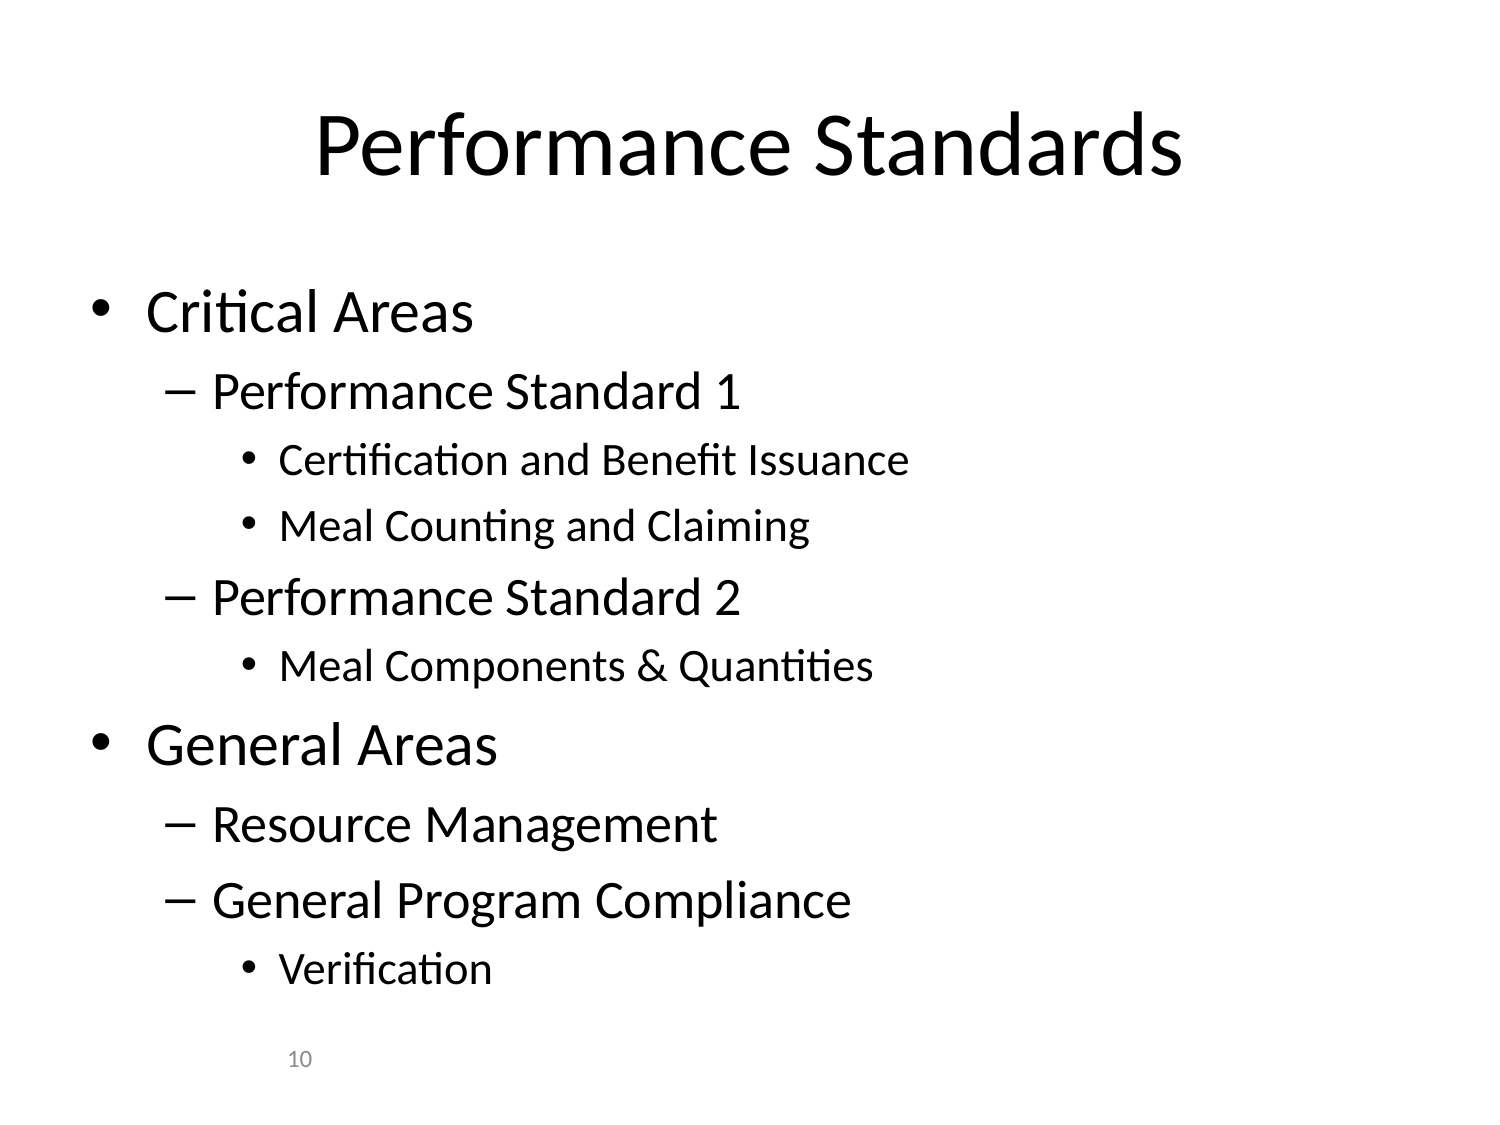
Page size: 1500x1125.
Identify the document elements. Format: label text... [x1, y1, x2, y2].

title Performance Standards [75, 45, 1425, 233]
list Critical Areas Performance Standard 1 Certification and Benefit Issuance Meal Counting and Claiming Performance Standard 2 Meal Components & Quantities General Areas Resource Management General Program Compliance Verification [75, 262, 1425, 1005]
footer 10 [62, 1027, 538, 1088]
